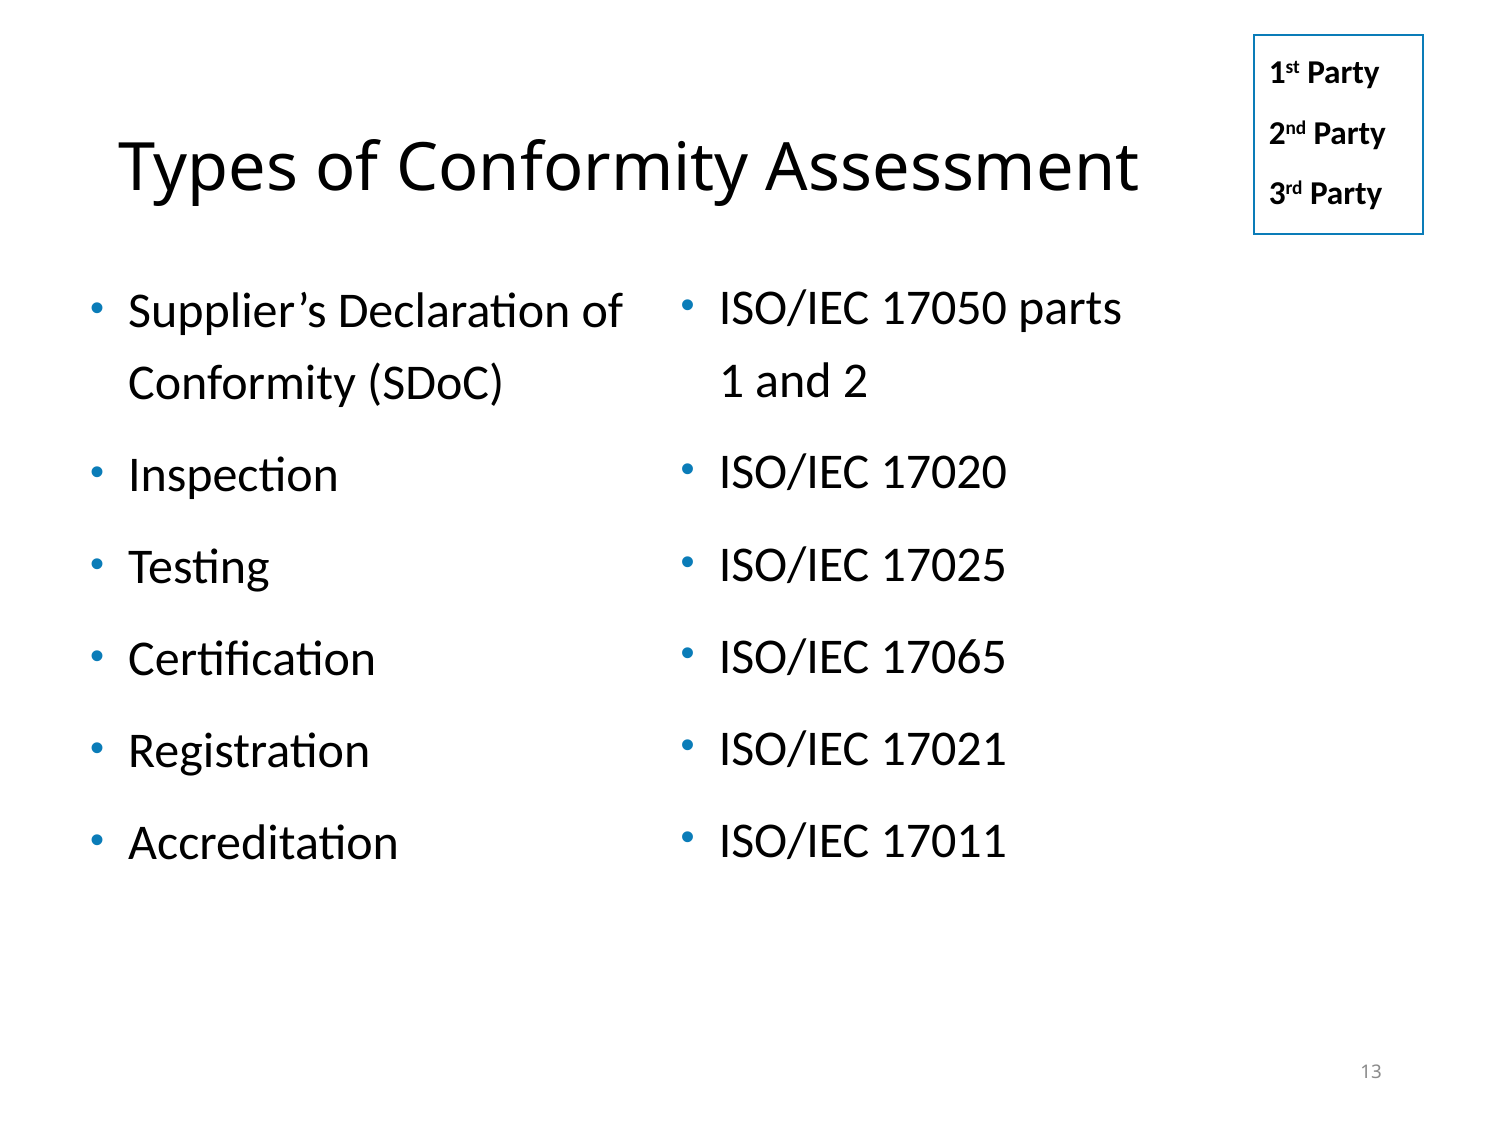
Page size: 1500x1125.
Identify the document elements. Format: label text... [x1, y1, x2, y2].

title Types of Conformity Assessment [103, 59, 1397, 278]
text_box ISO/IEC 17050 parts 1 and 2 ISO/IEC 17020 ISO/IEC 17025 ISO/IEC 17065 ISO/IEC 17021 ISO/IEC 17011 [665, 255, 1152, 965]
text_box Supplier’s Declaration of Conformity (SDoC) Inspection Testing Certification Registration Accreditation [74, 257, 656, 967]
slide_number 13 [1059, 1042, 1397, 1103]
text_box 1st Party 2nd Party 3rd Party [1253, 34, 1424, 235]
